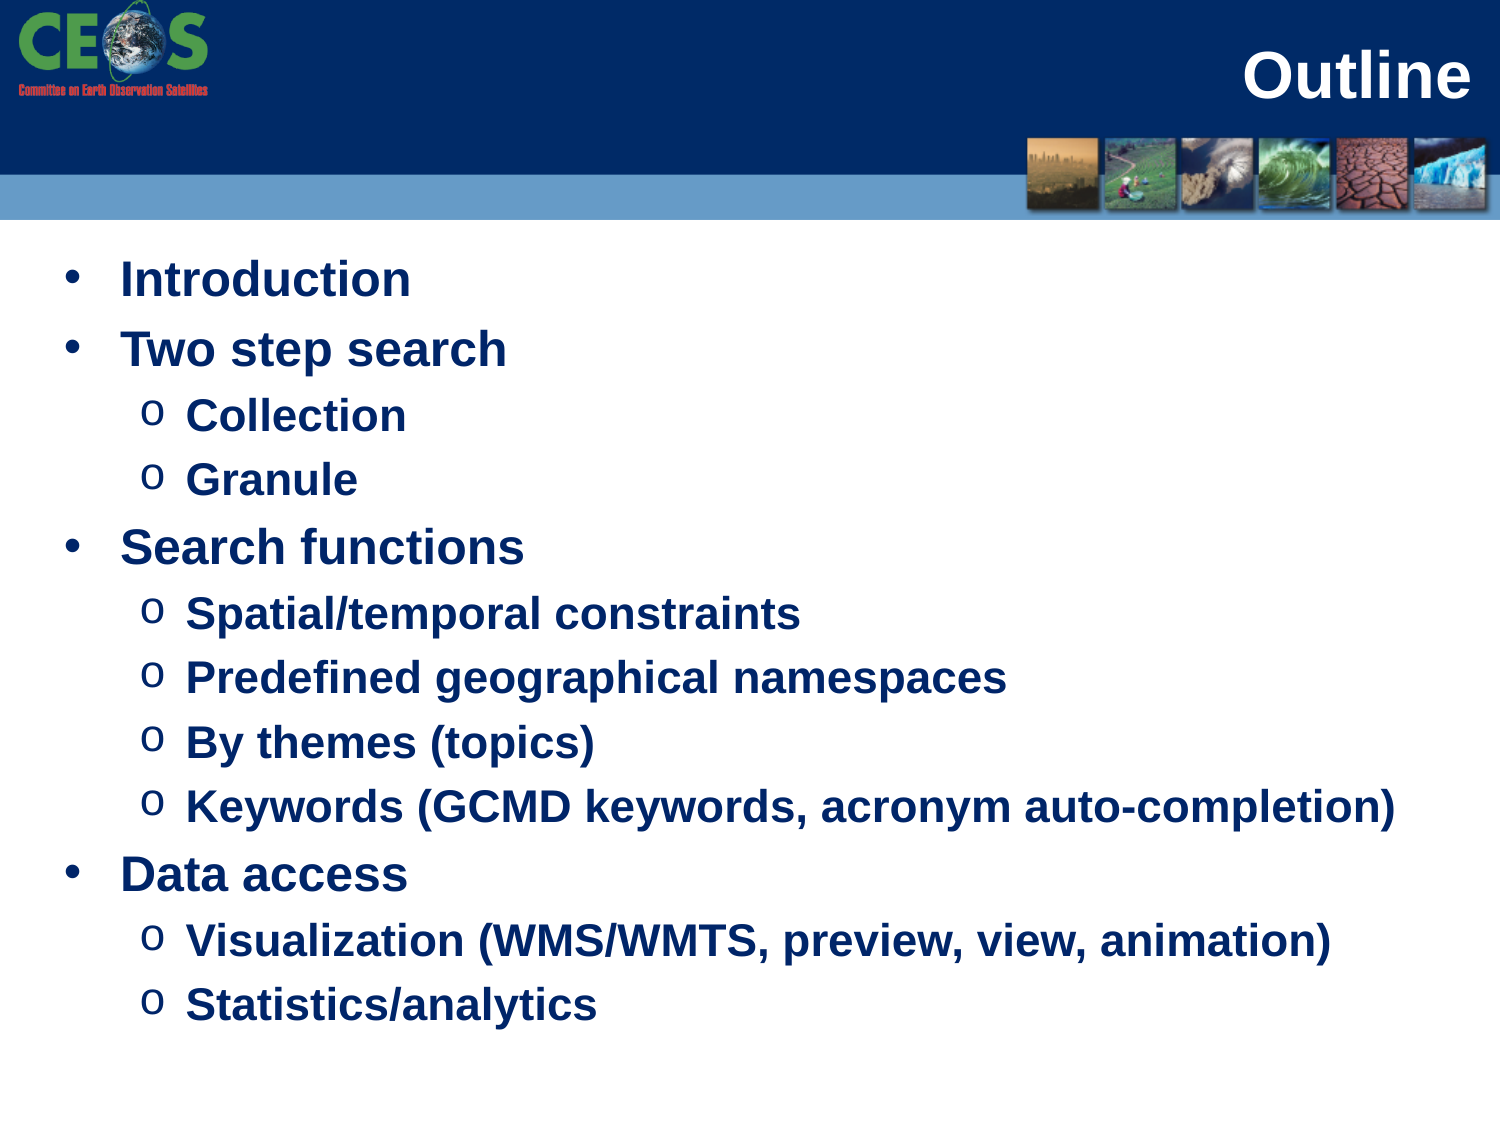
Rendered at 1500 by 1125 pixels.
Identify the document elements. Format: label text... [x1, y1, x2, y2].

picture [0, 0, 1500, 220]
title Outline [273, 30, 1488, 114]
list Introduction Two step search Collection Granule Search functions Spatial/temporal constraints Predefined geographical namespaces By themes (topics) Keywords (GCMD keywords, acronym auto-completion) Data access Visualization (WMS/WMTS, preview, view, animation) Statistics/analytics [48, 238, 1435, 1038]
